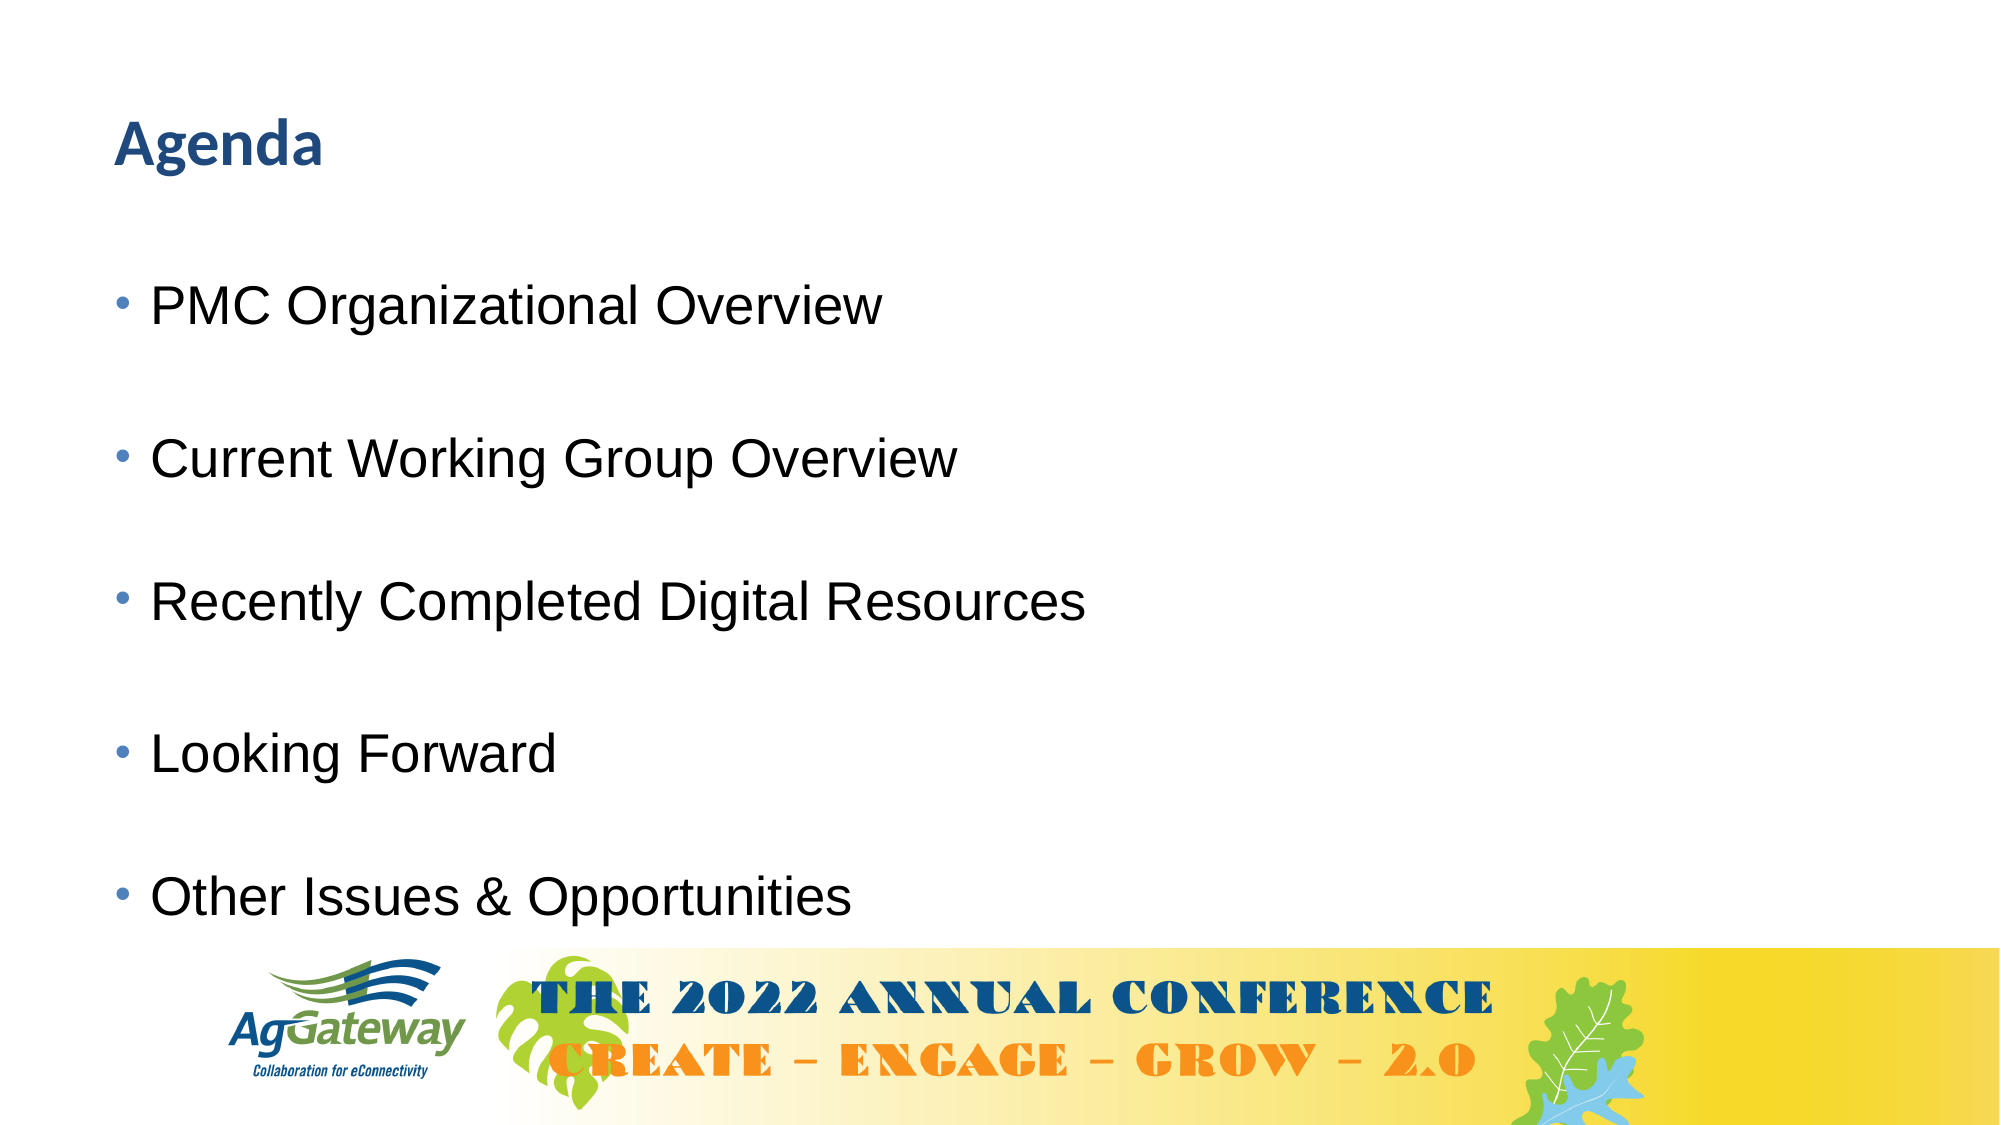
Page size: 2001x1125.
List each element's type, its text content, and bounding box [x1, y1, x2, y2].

picture [120, 948, 2000, 1125]
list PMC Organizational Overview Current Working Group Overview Recently Completed Digital Resources Looking Forward Other Issues & Opportunities [99, 262, 1900, 1005]
title Agenda [99, 45, 1900, 233]
